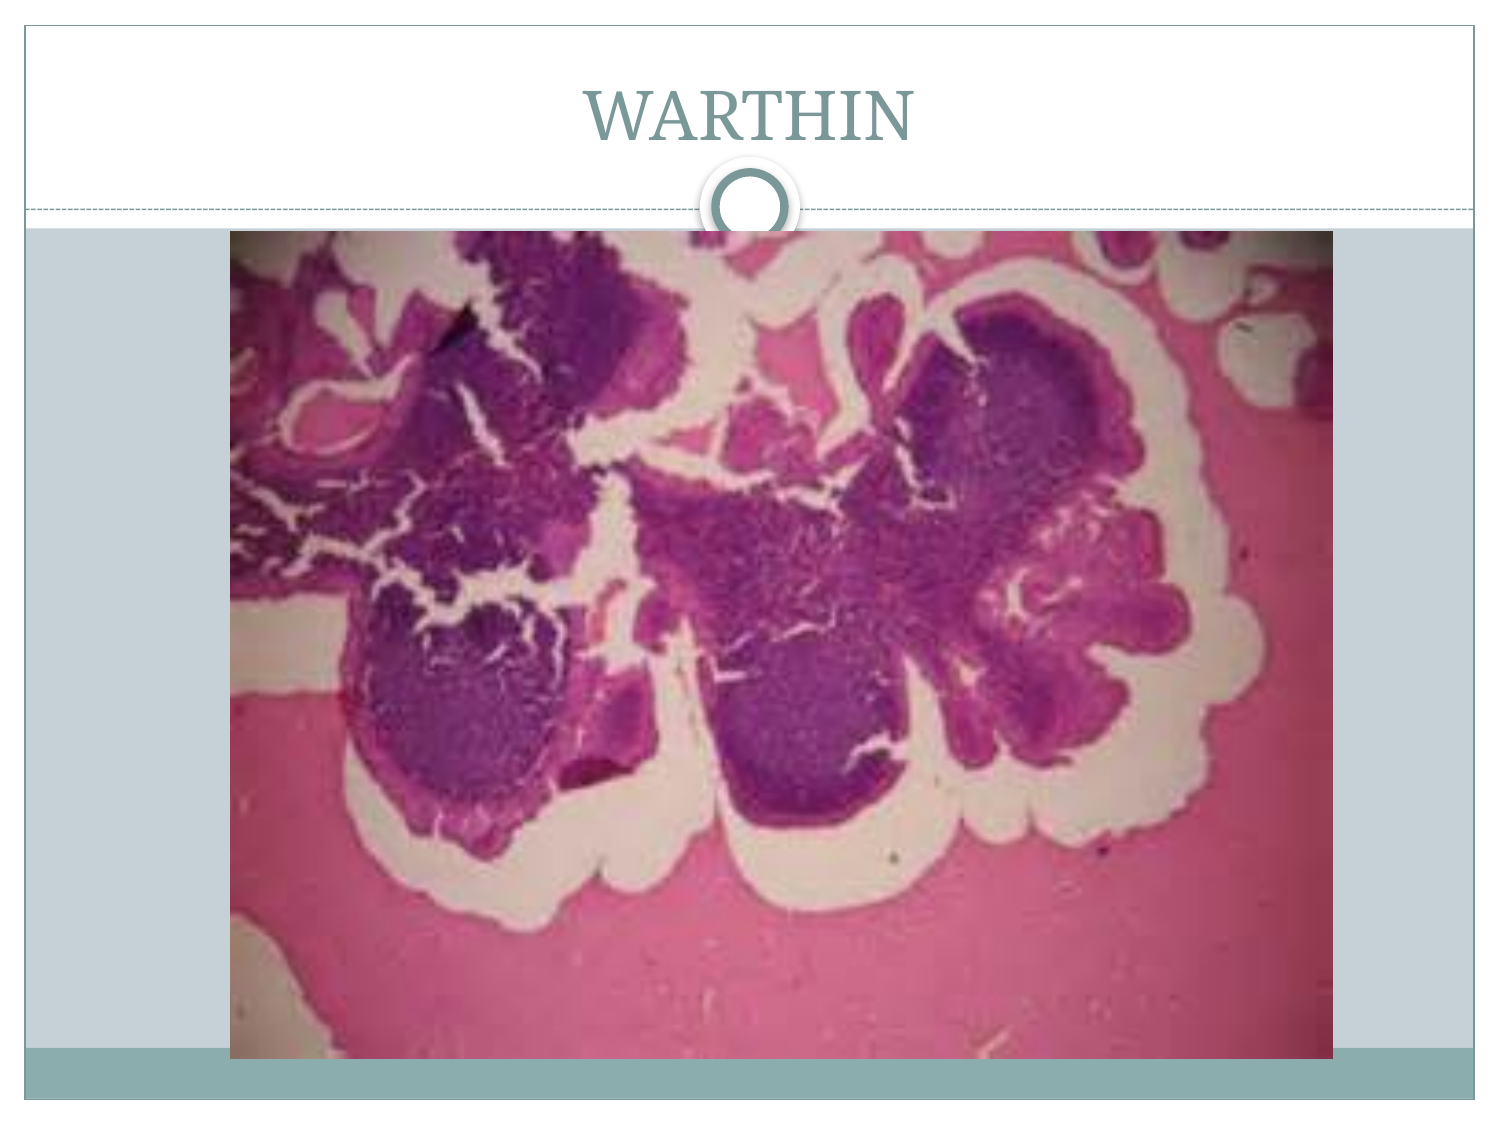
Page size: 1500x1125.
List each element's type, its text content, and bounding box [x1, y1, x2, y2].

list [229, 231, 1333, 1059]
title WARTHIN [49, 37, 1450, 162]
